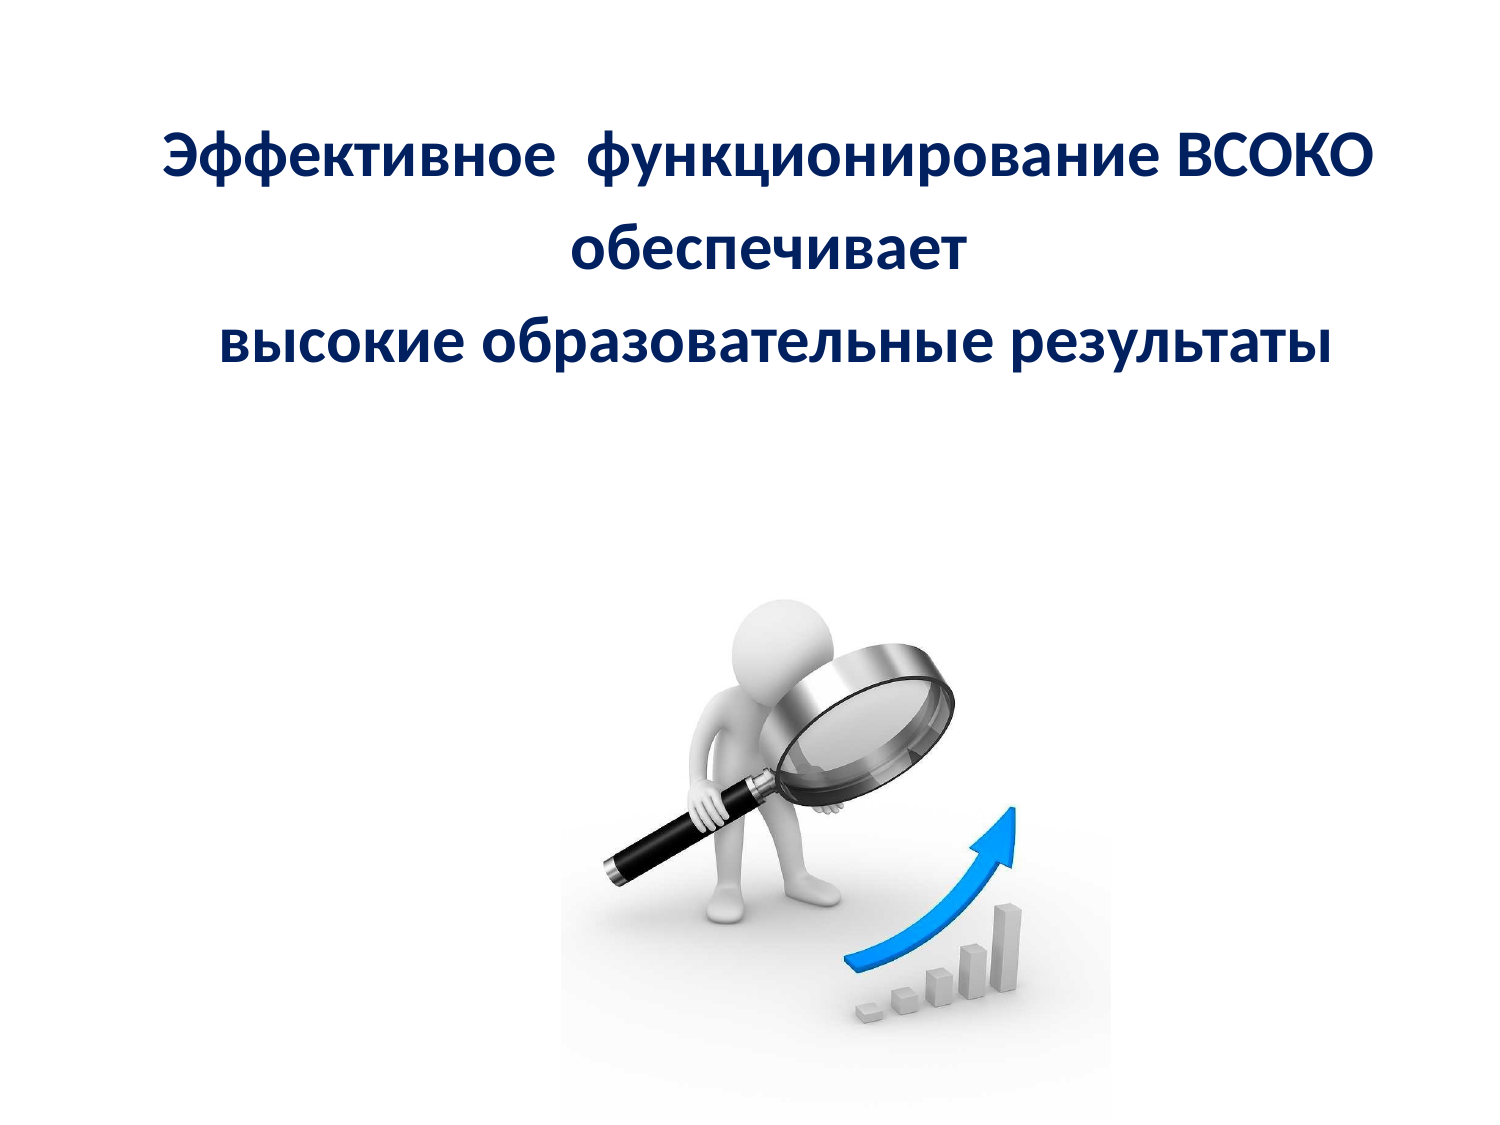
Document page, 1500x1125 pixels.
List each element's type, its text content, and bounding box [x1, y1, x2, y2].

picture [560, 568, 1111, 1119]
list Эффективное функционирование ВСОКО обеспечивает высокие образовательные результаты [76, 101, 1427, 575]
